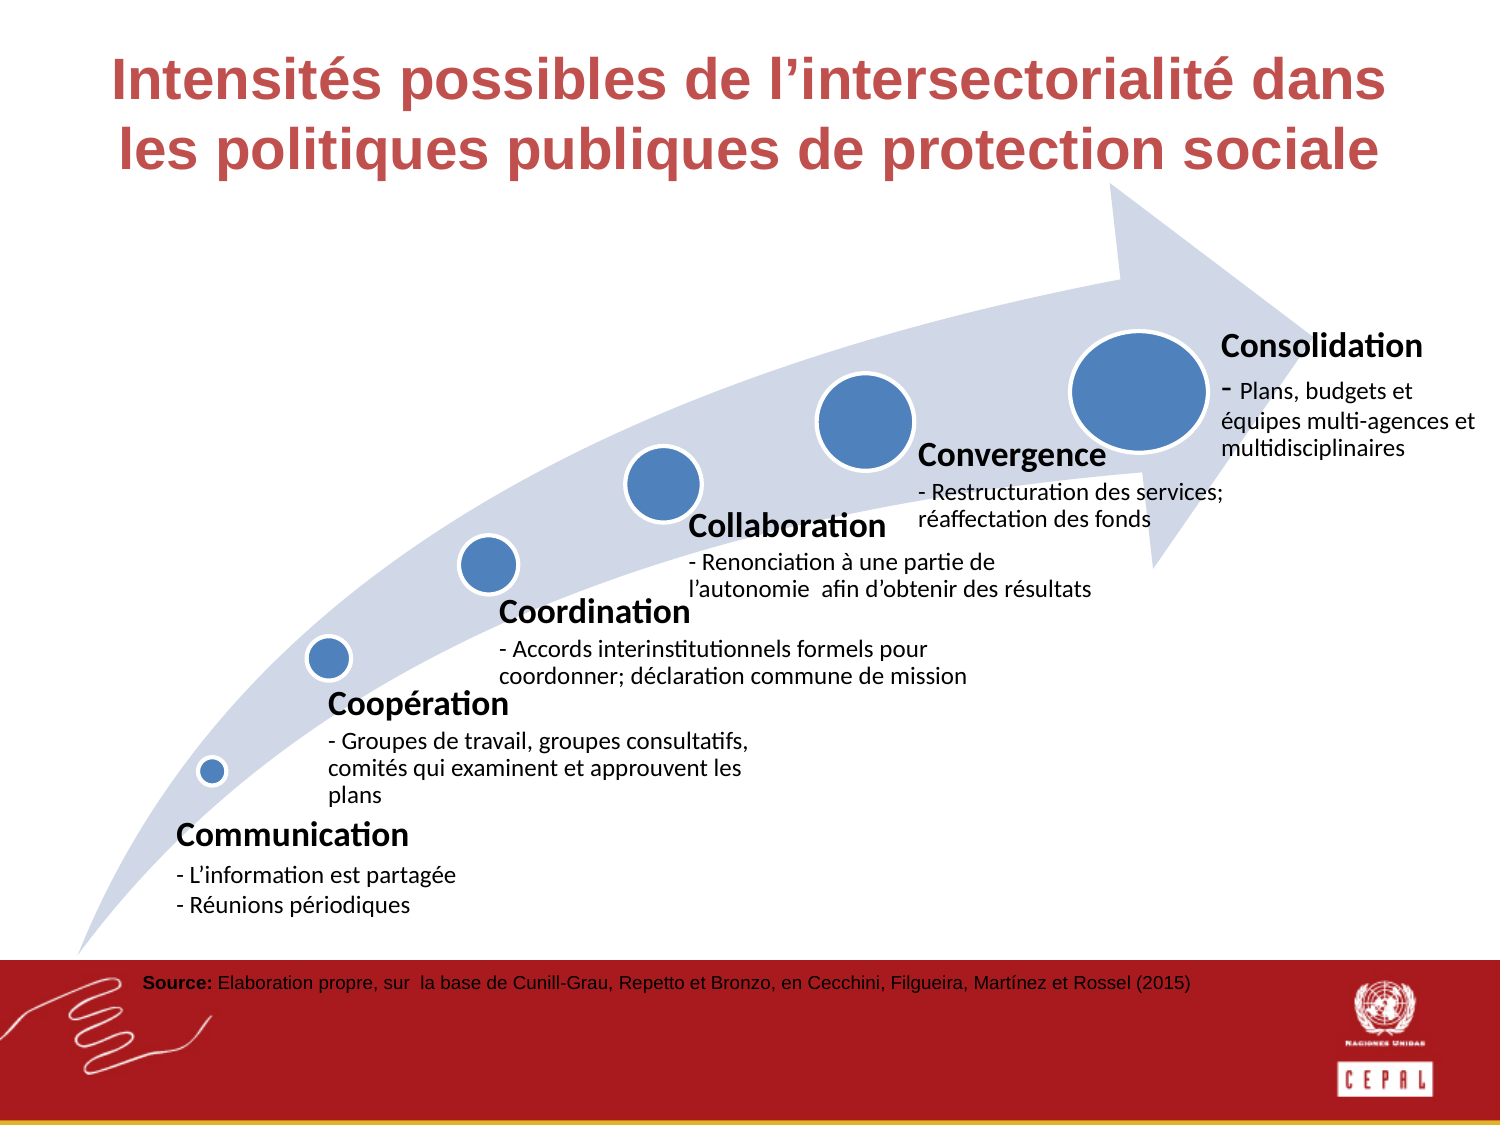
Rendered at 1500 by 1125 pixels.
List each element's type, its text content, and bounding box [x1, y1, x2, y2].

title Intensités possibles de l’intersectorialité dans les politiques publiques de protection sociale [75, 33, 1425, 182]
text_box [1169, 326, 1492, 687]
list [42, 182, 1426, 956]
picture [0, 960, 1500, 1125]
text_box Source: Elaboration propre, sur la base de Cunill-Grau, Repetto et Bronzo, en Cecchini, Filgueira, Martínez et Rossel (2015) [127, 963, 1500, 1001]
